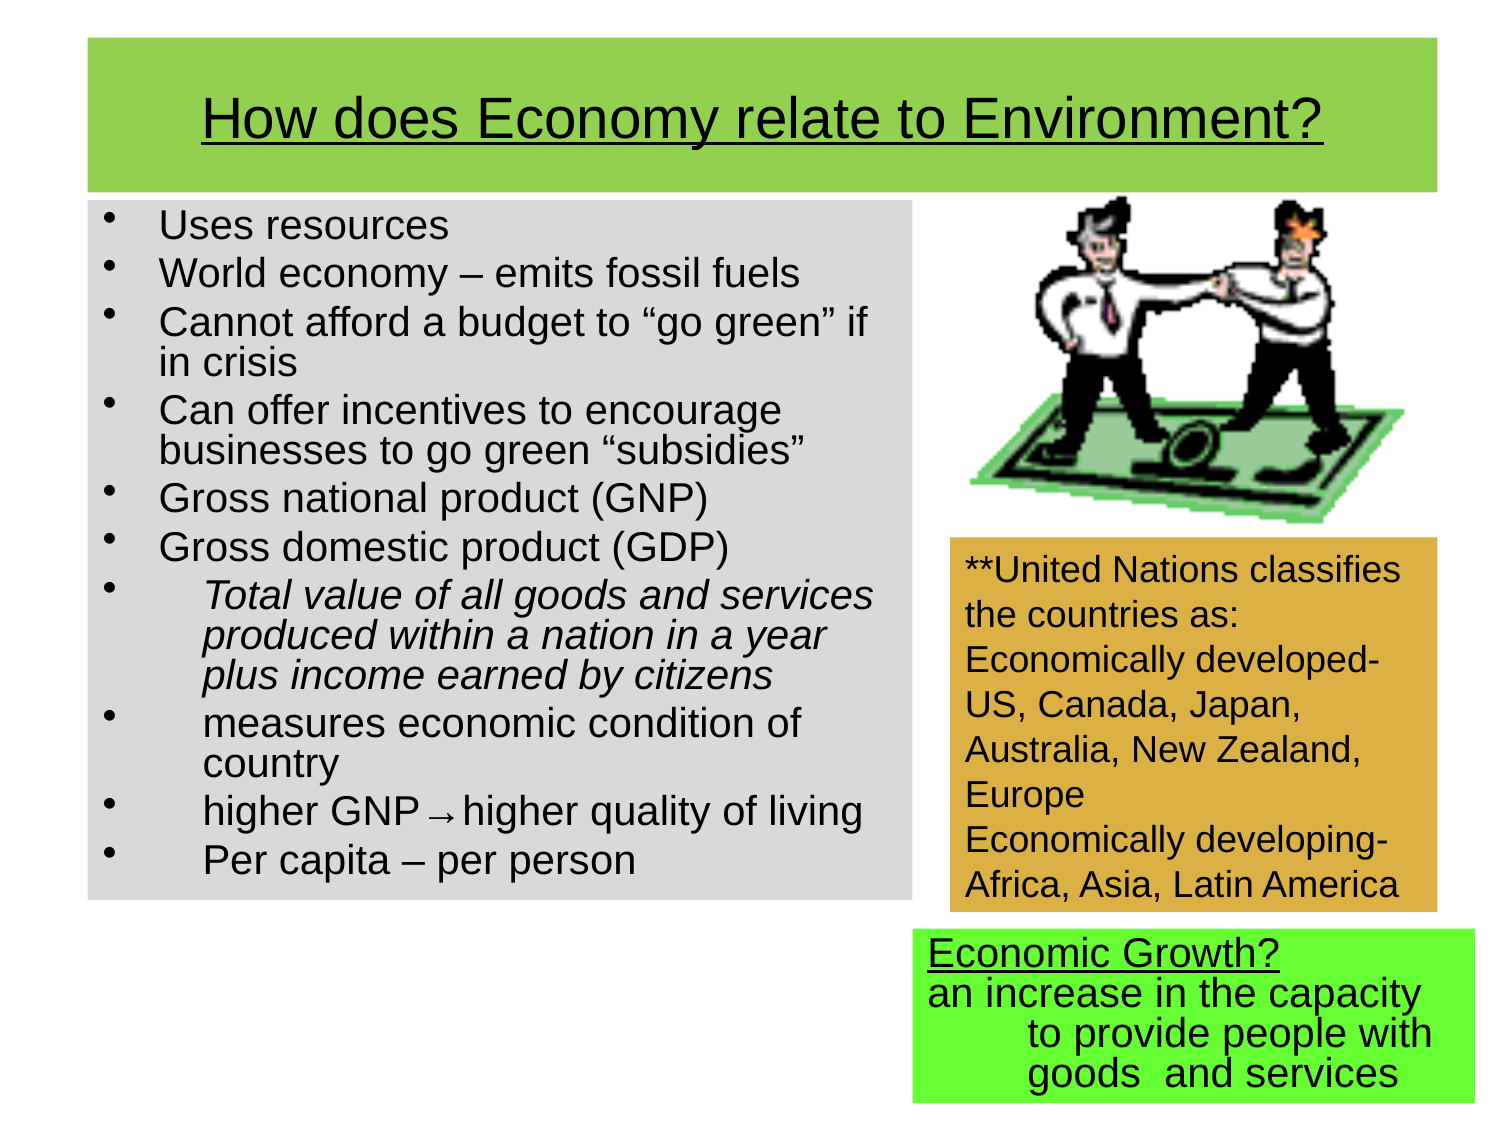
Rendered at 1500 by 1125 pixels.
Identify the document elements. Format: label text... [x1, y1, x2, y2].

title How does Economy relate to Environment? [87, 37, 1438, 193]
text_box Economic Growth? an increase in the capacity to provide people with goods and services [912, 928, 1475, 1104]
list Uses resources World economy – emits fossil fuels Cannot afford a budget to “go green” if in crisis Can offer incentives to encourage businesses to go green “subsidies” Gross national product (GNP) Gross domestic product (GDP) Total value of all goods and services produced within a nation in a year plus income earned by citizens measures economic condition of country higher GNP→higher quality of living Per capita – per person [87, 200, 913, 900]
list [967, 174, 1418, 541]
text_box **United Nations classifies the countries as: Economically developed-US, Canada, Japan, Australia, New Zealand, Europe Economically developing-Africa, Asia, Latin America [950, 537, 1438, 913]
